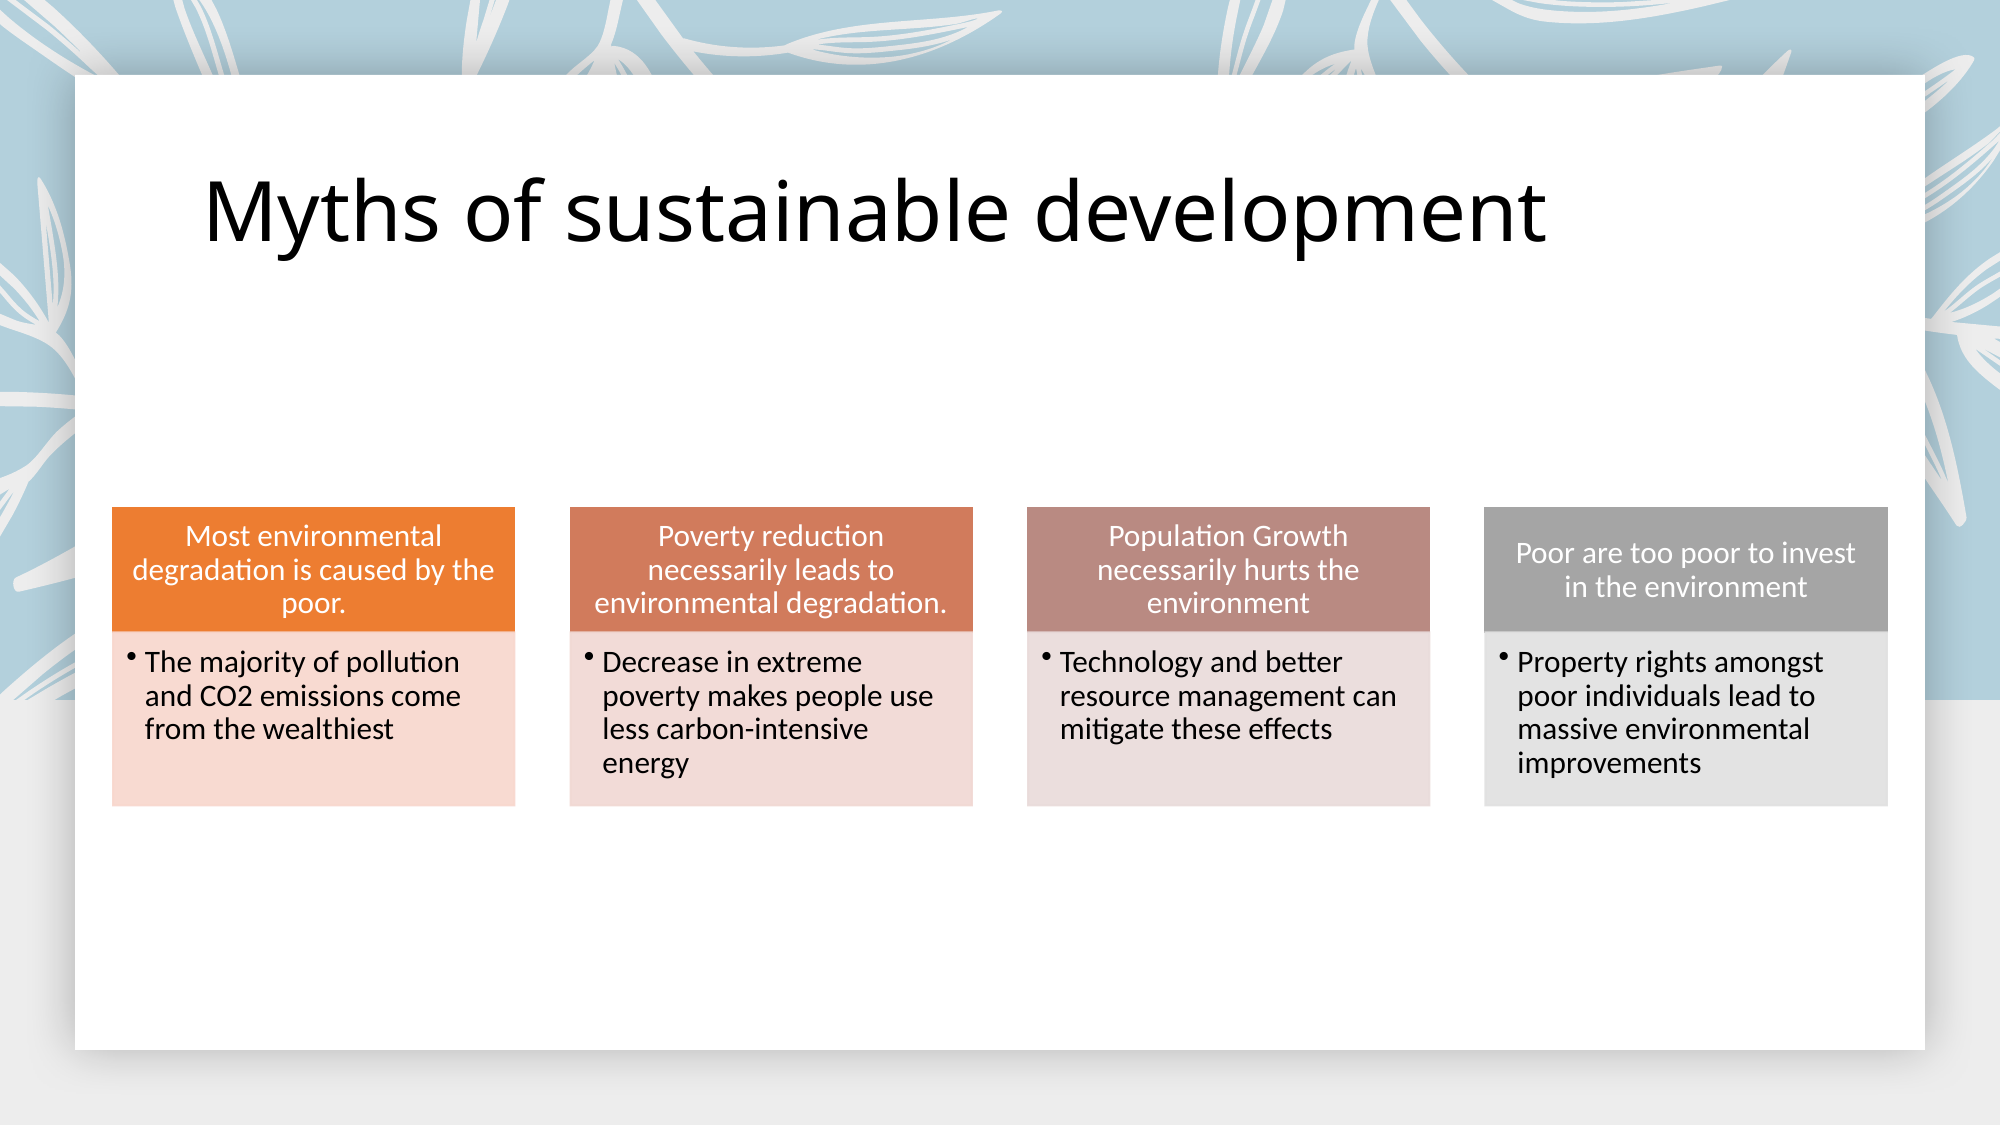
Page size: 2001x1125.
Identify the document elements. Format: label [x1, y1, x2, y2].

text_box [0, 0, 2000, 700]
text_box [0, 700, 2000, 1125]
list [112, 350, 1888, 964]
text_box [74, 700, 1926, 1051]
